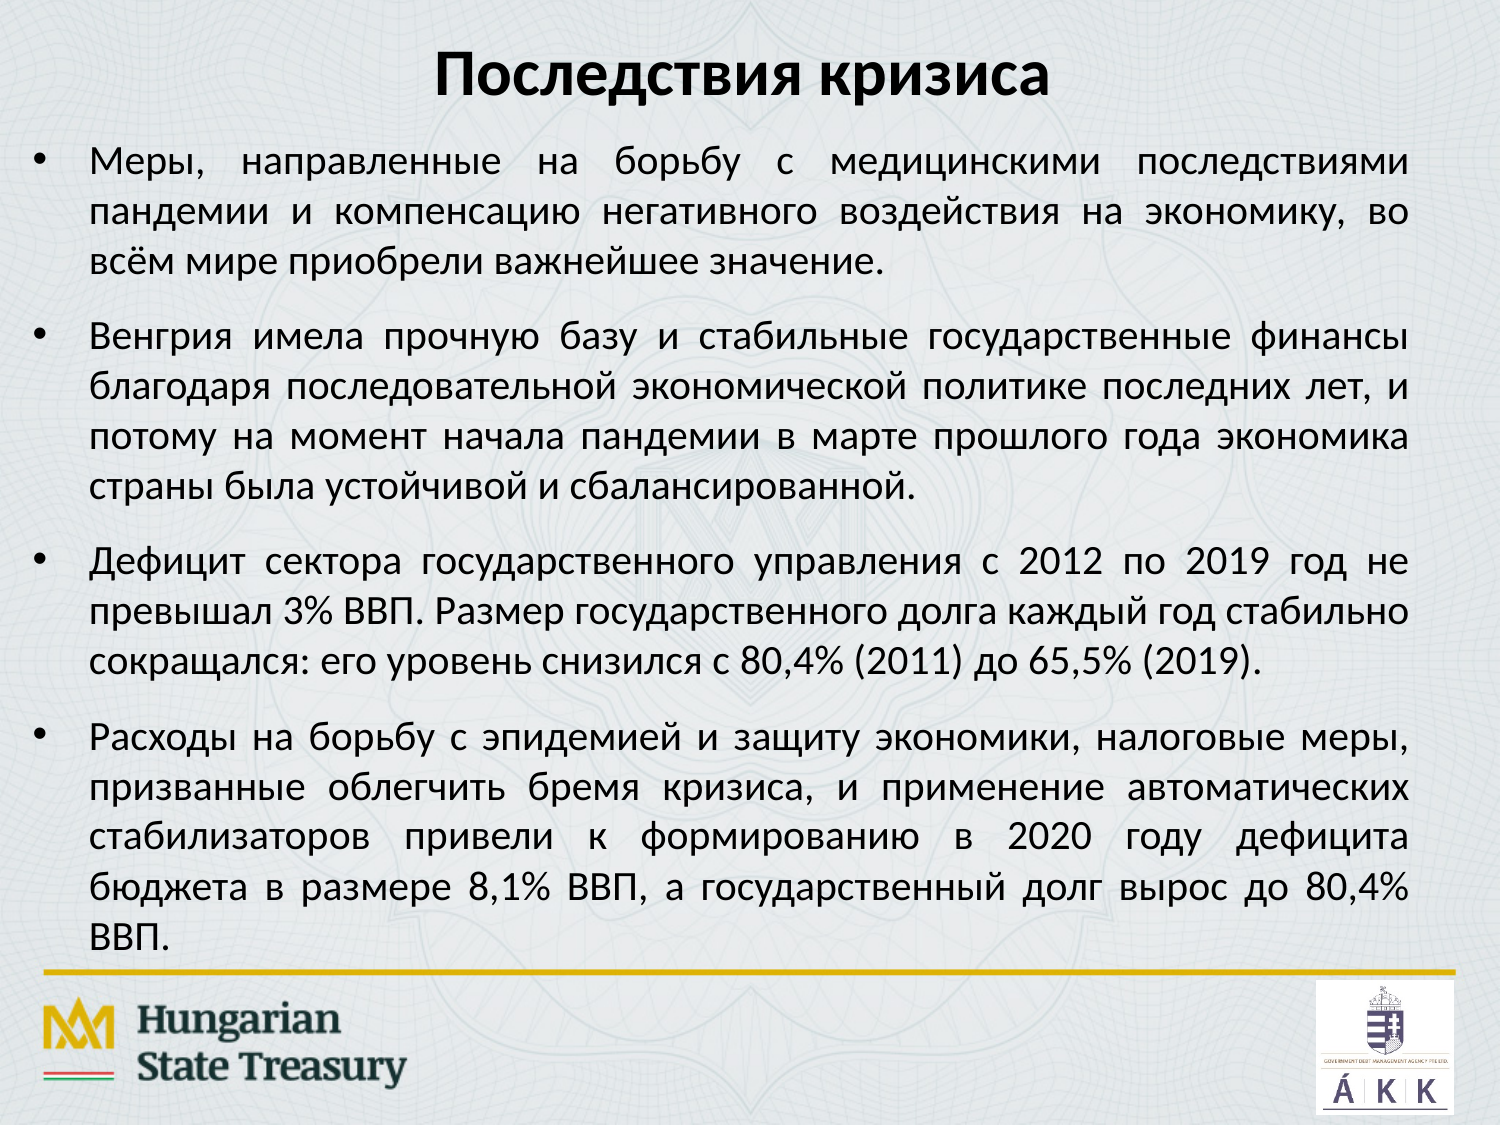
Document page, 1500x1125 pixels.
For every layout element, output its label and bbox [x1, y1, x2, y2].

picture [1316, 980, 1454, 1115]
list [0, 0, 1500, 1125]
